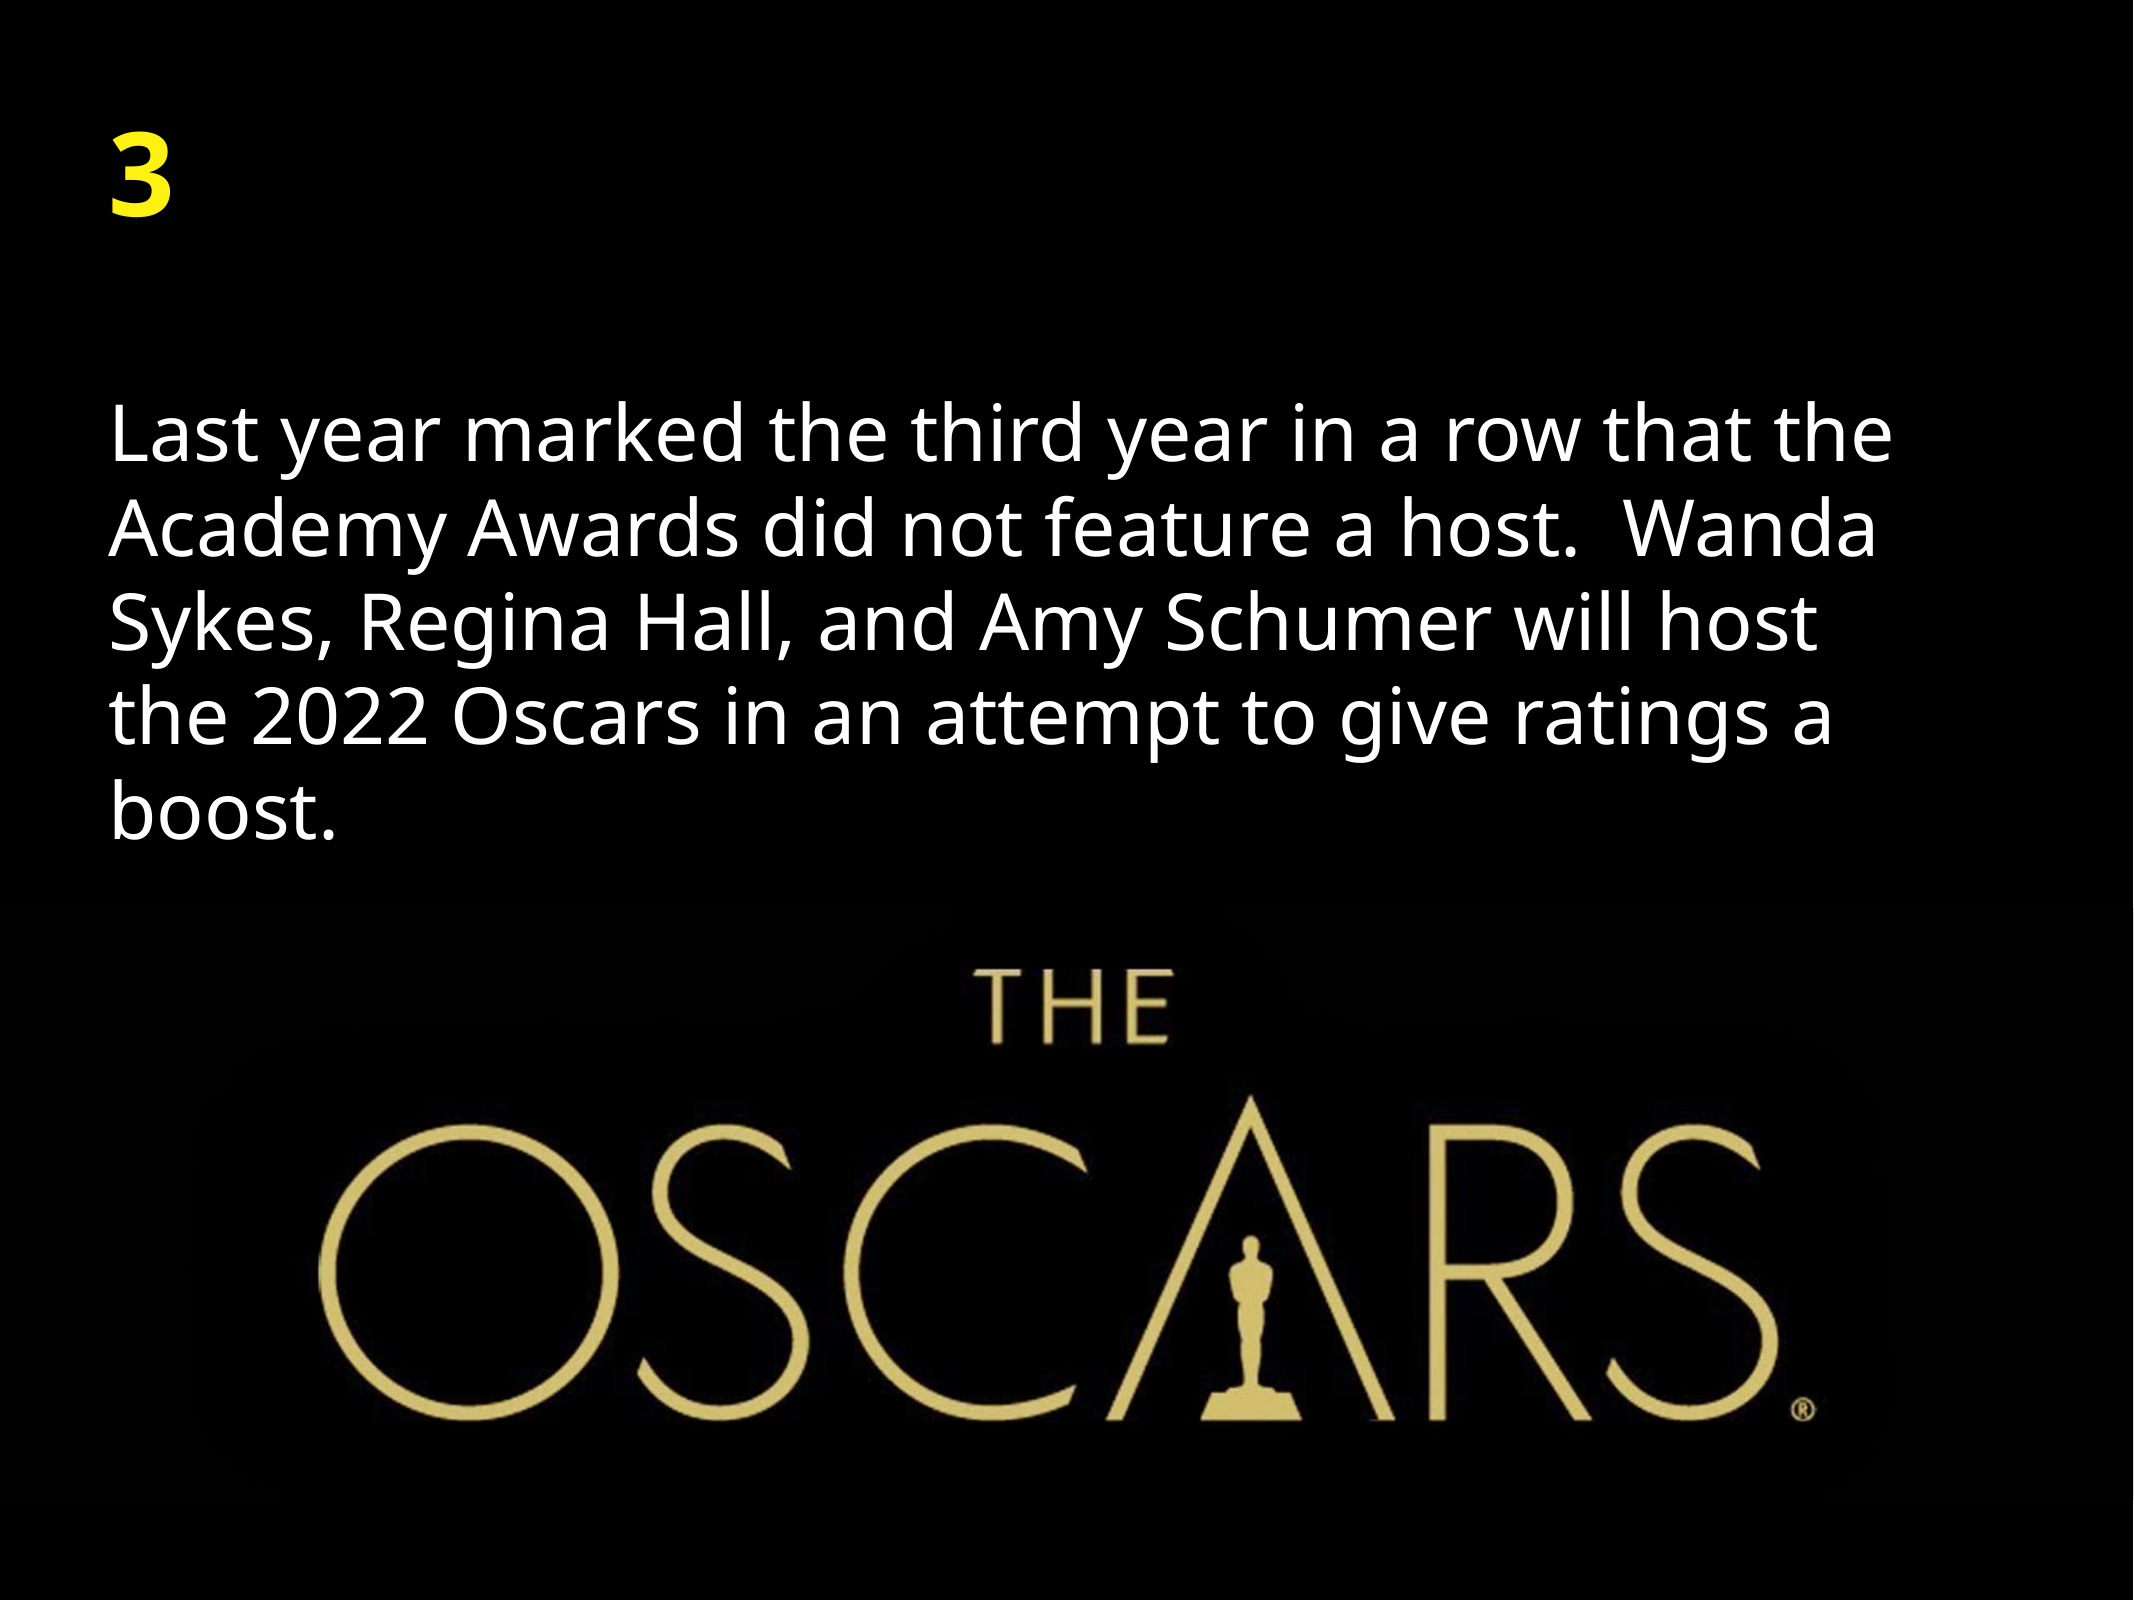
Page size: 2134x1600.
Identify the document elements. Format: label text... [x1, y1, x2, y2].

title 3 [107, 99, 943, 382]
list Last year marked the third year in a row that the Academy Awards did not feature a host. Wanda Sykes, Regina Hall, and Amy Schumer will host the 2022 Oscars in an attempt to give ratings a boost. [107, 382, 1909, 857]
picture [0, 908, 2134, 1501]
